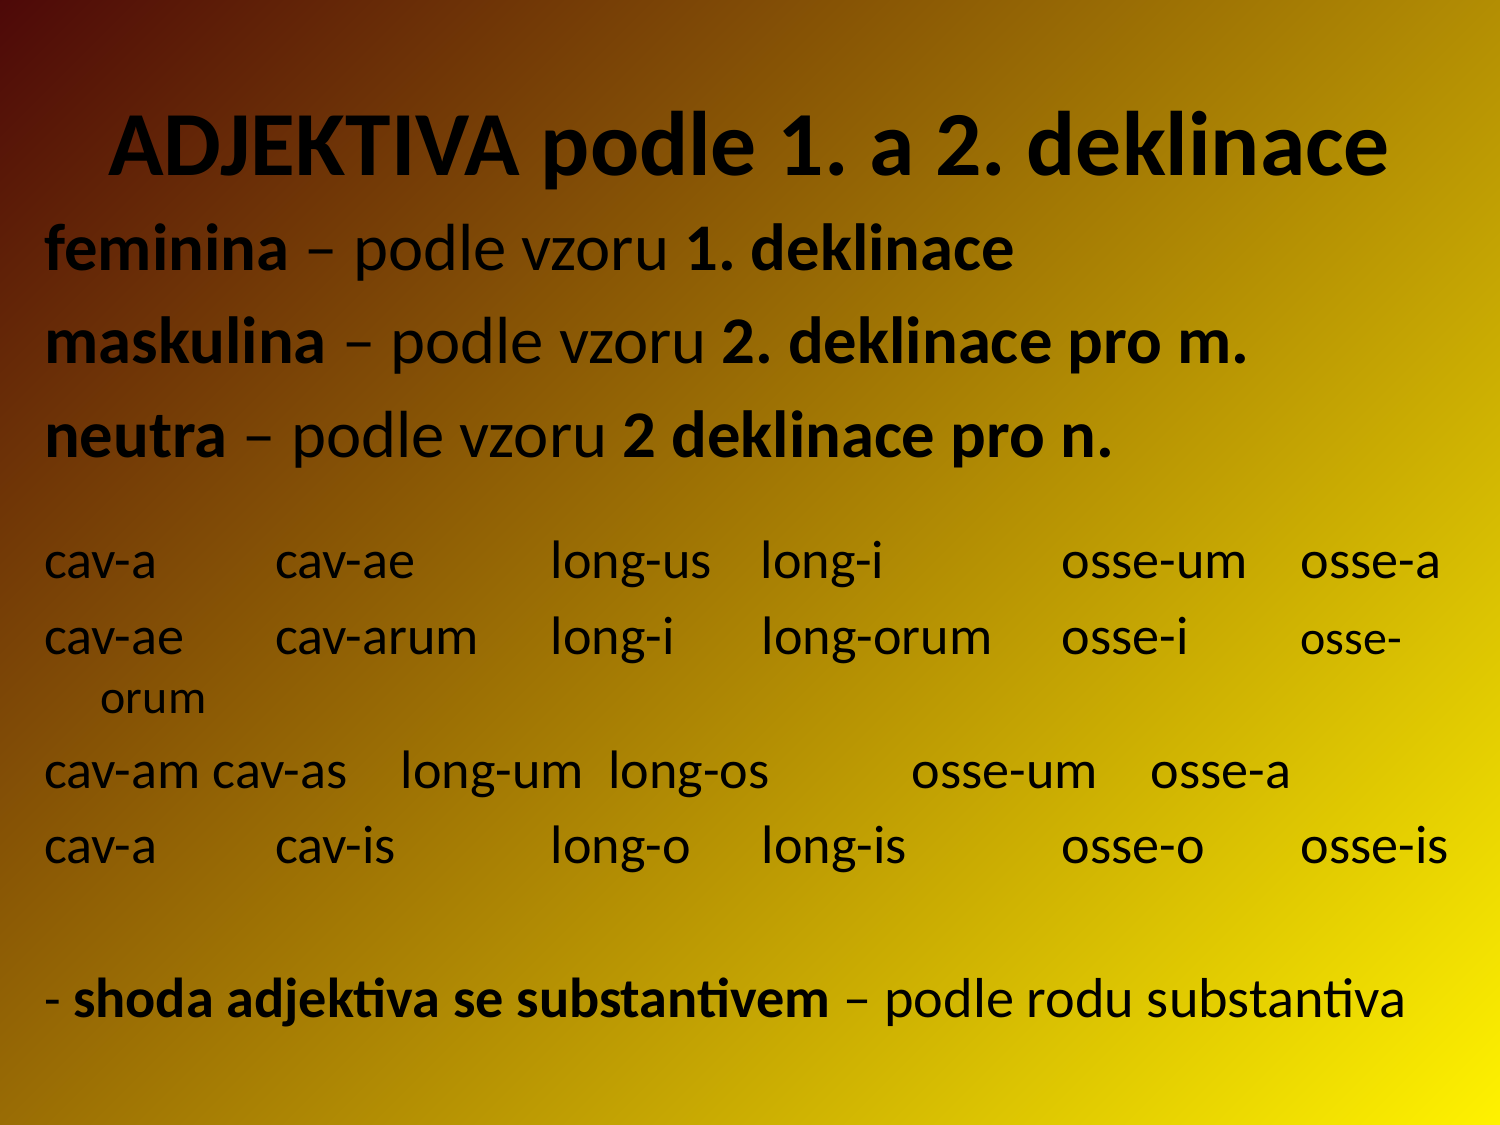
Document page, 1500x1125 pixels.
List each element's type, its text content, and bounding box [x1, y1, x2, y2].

title ADJEKTIVA podle 1. a 2. deklinace [75, 45, 1425, 196]
list feminina – podle vzoru 1. deklinace maskulina – podle vzoru 2. deklinace pro m. neutra – podle vzoru 2 deklinace pro n. cav-a cav-ae long-us long-i osse-um osse-a cav-ae cav-arum long-i long-orum osse-i osse-orum cav-am cav-as long-um long-os osse-um osse-a cav-a cav-is long-o long-is osse-o osse-is - shoda adjektiva se substantivem – podle rodu substantiva [29, 196, 1471, 1094]
